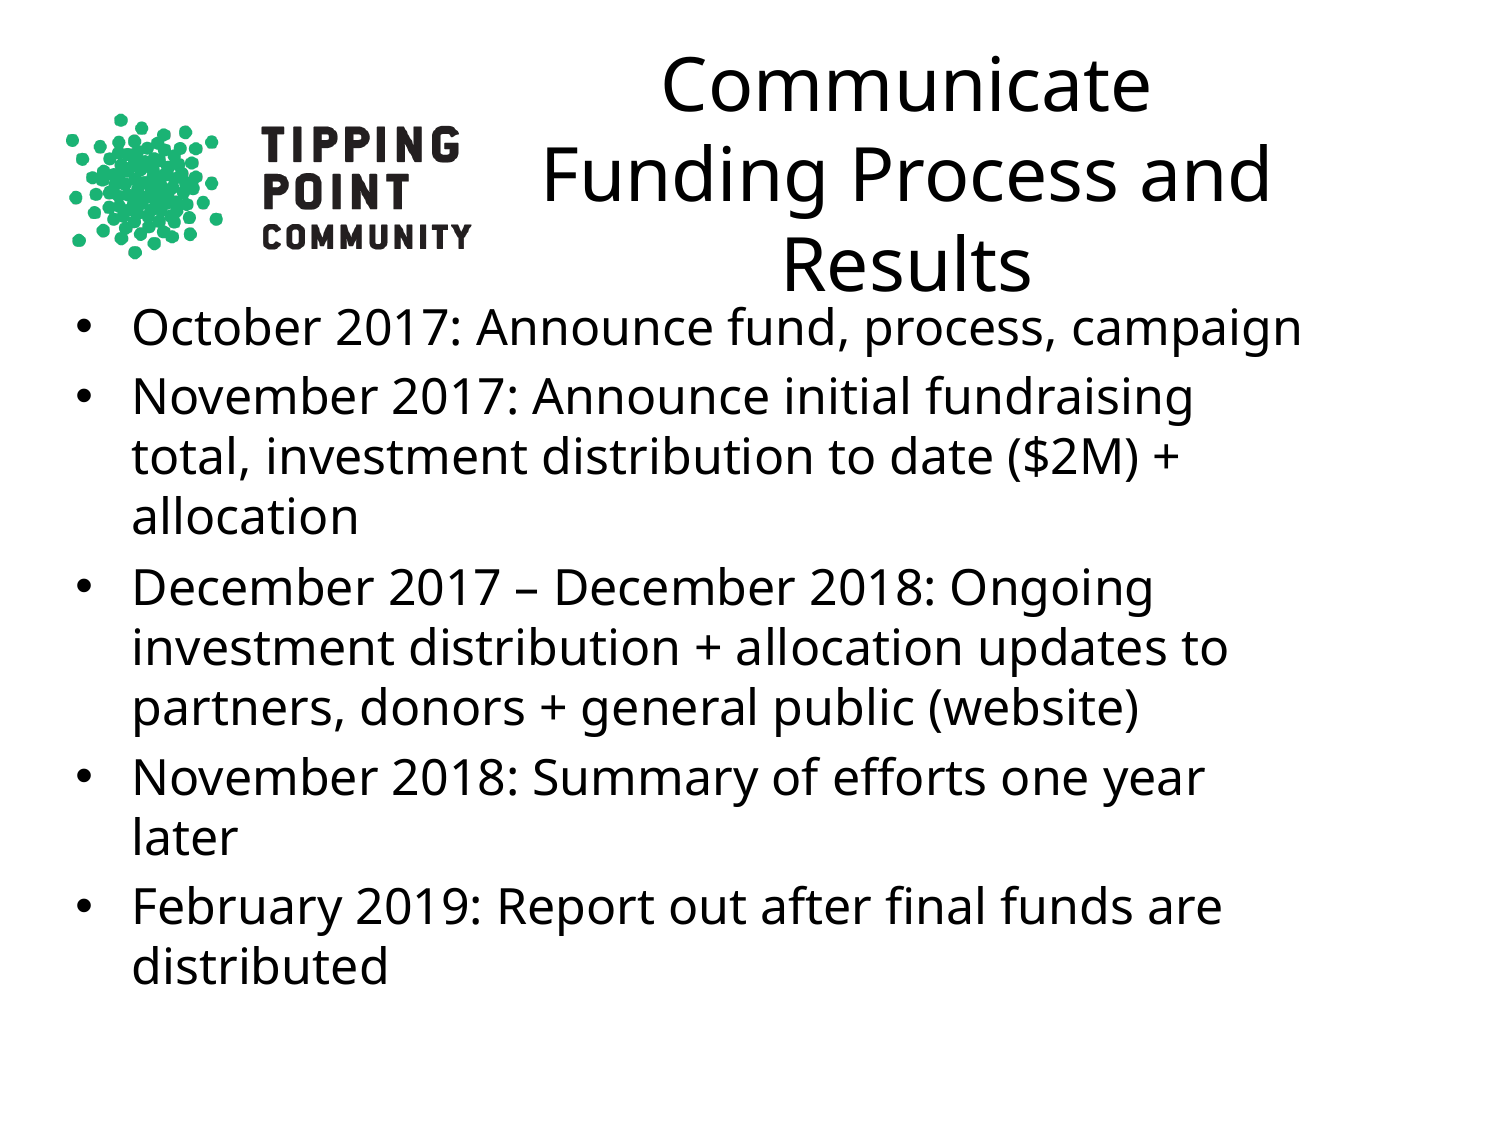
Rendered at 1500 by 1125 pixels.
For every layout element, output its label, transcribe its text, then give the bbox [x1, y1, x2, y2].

title Communicate Funding Process and Results [492, 79, 1322, 263]
list October 2017: Announce fund, process, campaign November 2017: Announce initial fundraising total, investment distribution to date ($2M) + allocation December 2017 – December 2018: Ongoing investment distribution + allocation updates to partners, donors + general public (website) November 2018: Summary of efforts one year later February 2019: Report out after final funds are distributed [60, 287, 1322, 952]
picture [60, 79, 478, 294]
